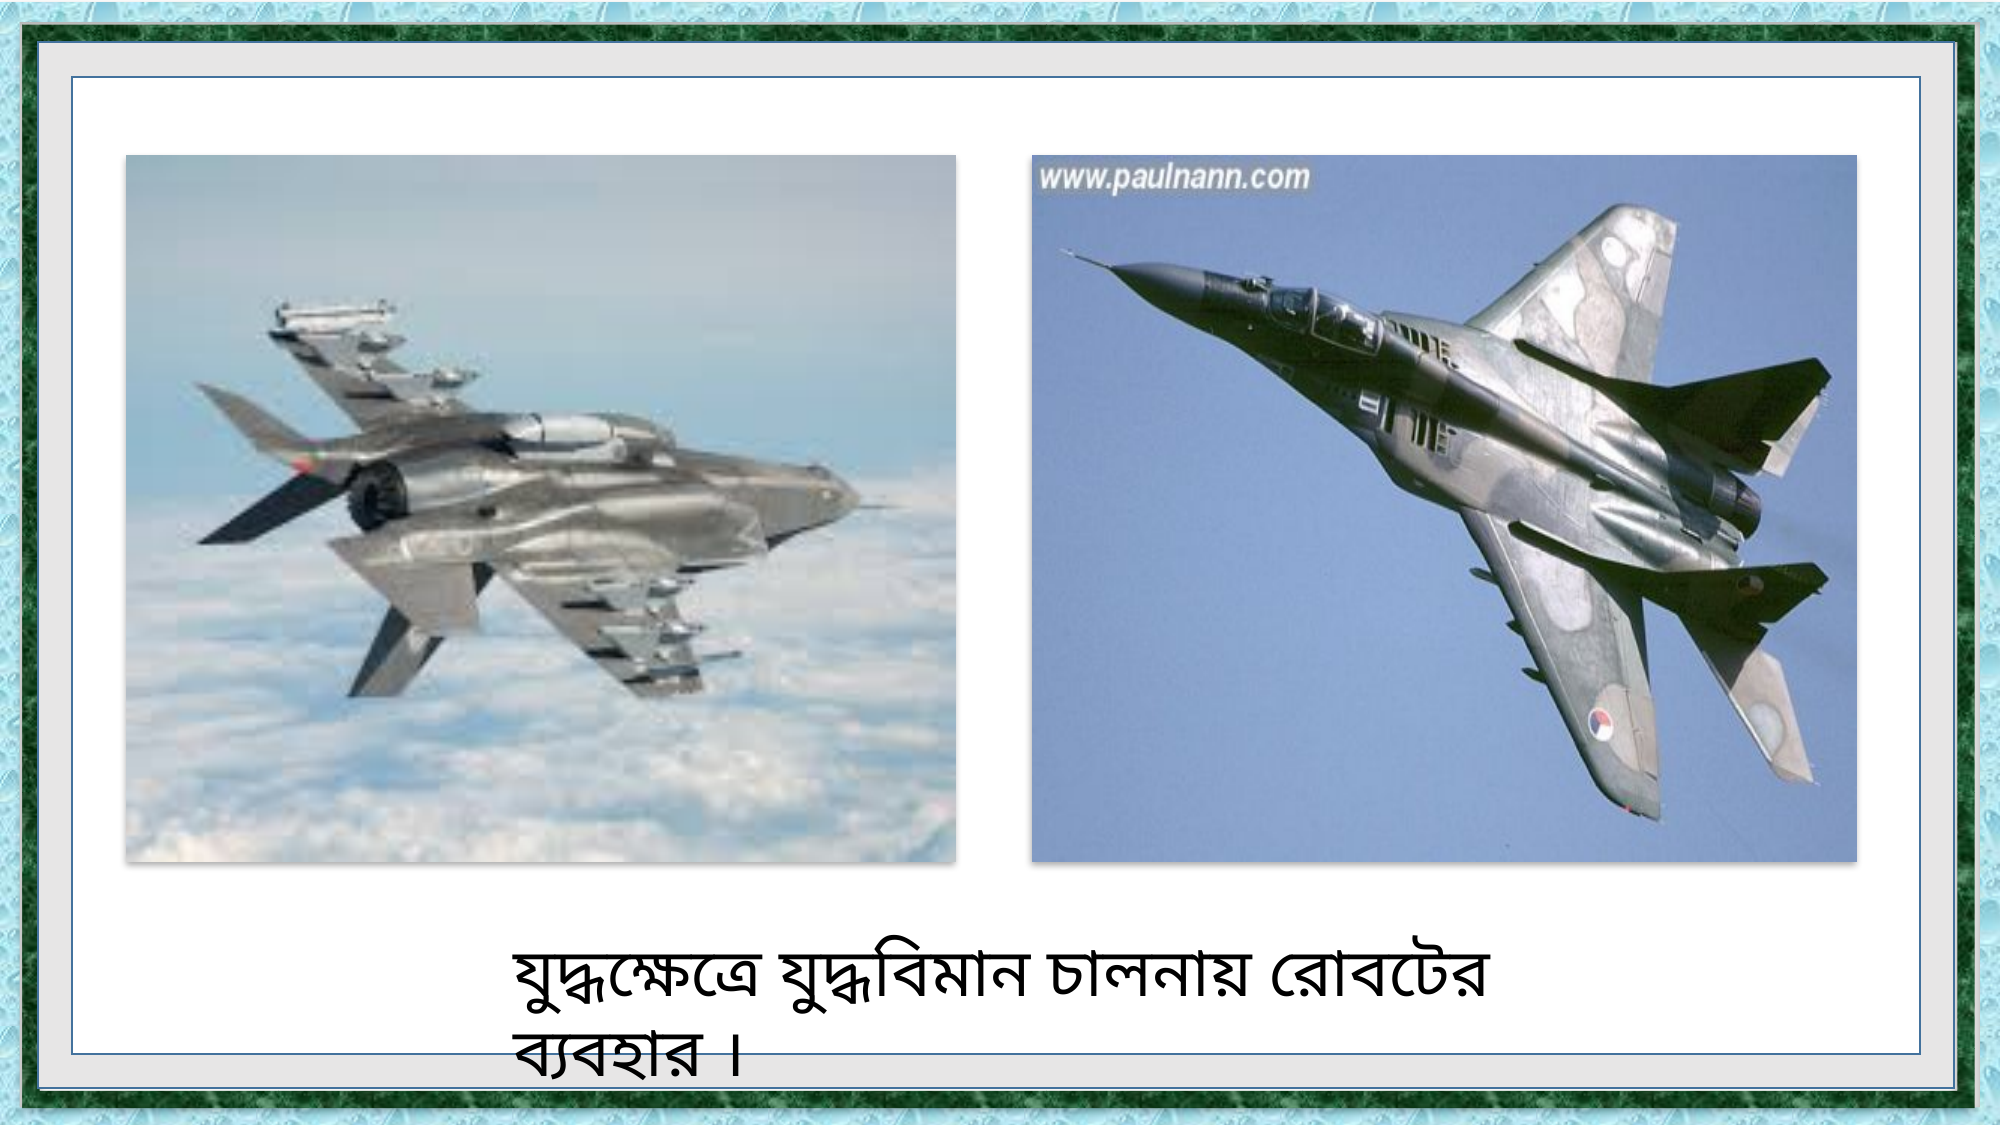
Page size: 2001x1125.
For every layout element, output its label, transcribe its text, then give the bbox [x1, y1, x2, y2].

picture [1032, 155, 1857, 863]
text_box [0, 1, 2000, 1125]
text_box [37, 41, 1955, 1089]
text_box [21, 24, 1976, 1109]
text_box যুদ্ধক্ষেত্রে যুদ্ধবিমান চালনায় রোবটের ব্যবহার । [499, 922, 1523, 1097]
picture [126, 155, 956, 863]
